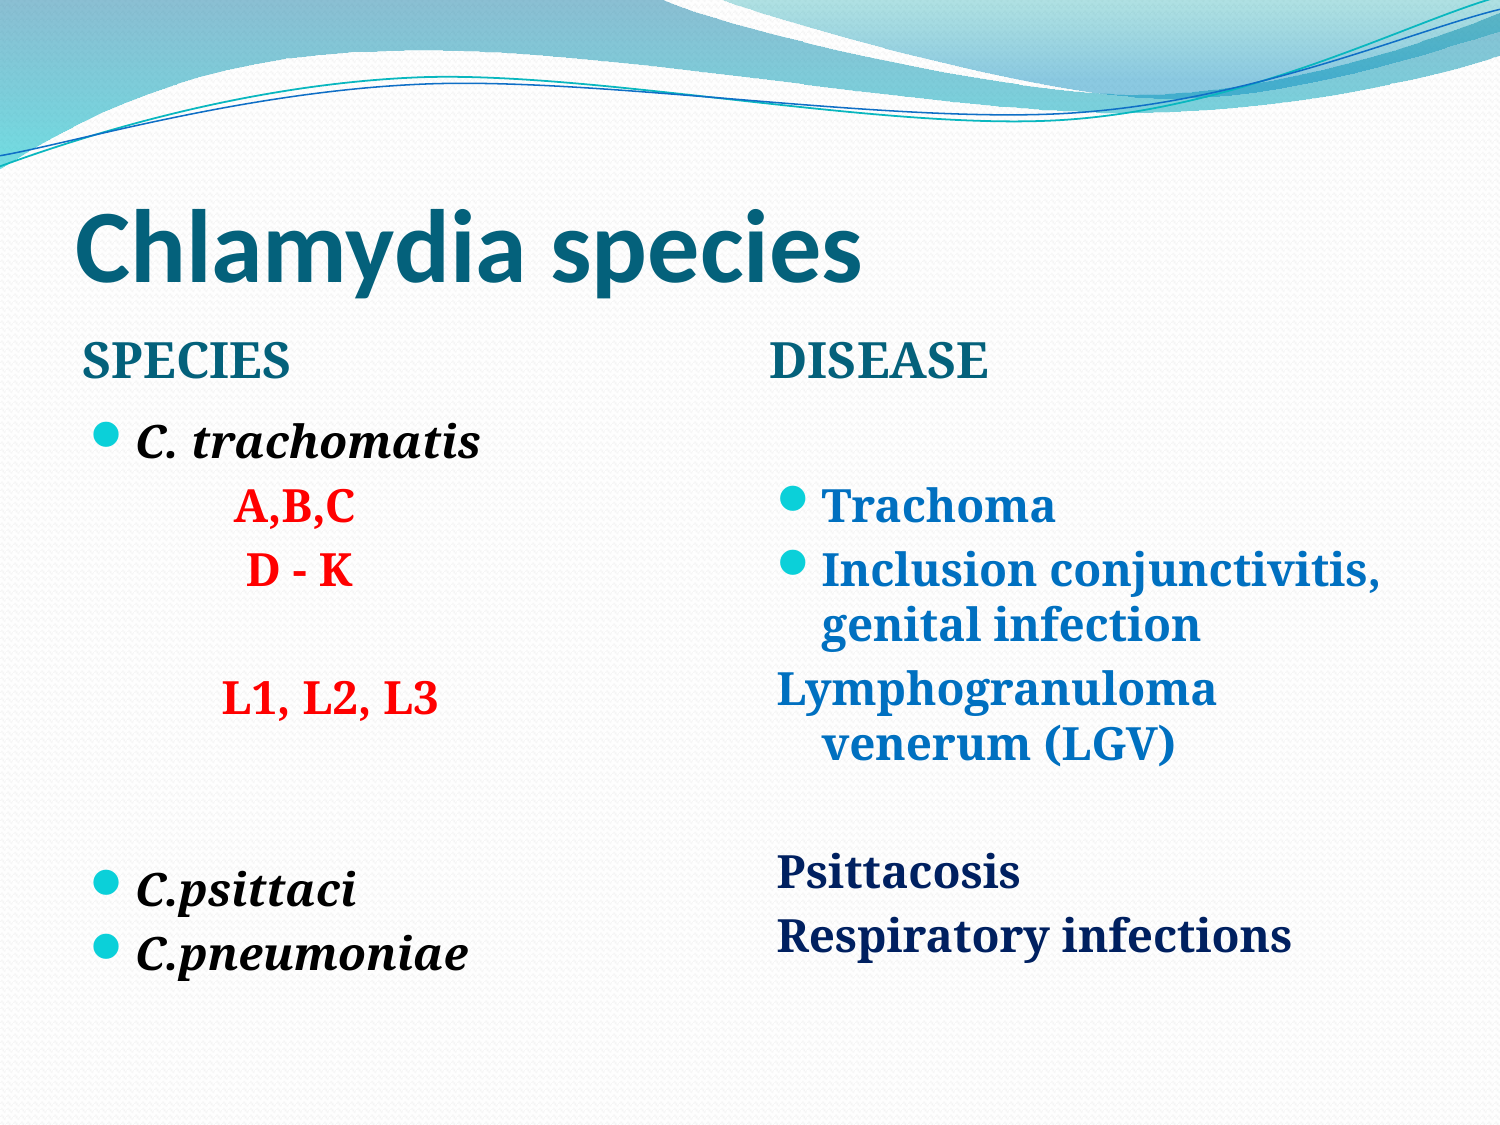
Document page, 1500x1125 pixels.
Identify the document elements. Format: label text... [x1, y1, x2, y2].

list C. trachomatis A,B,C D - K L1, L2, L3 C.psittaci C.pneumoniae [75, 412, 738, 1044]
list Trachoma Inclusion conjunctivitis, genital infection Lymphogranuloma venerum (LGV) Psittacosis Respiratory infections [761, 412, 1425, 1044]
list SPECIES [75, 304, 738, 412]
list DISEASE [761, 305, 1425, 412]
title Chlamydia species [75, 115, 1425, 303]
